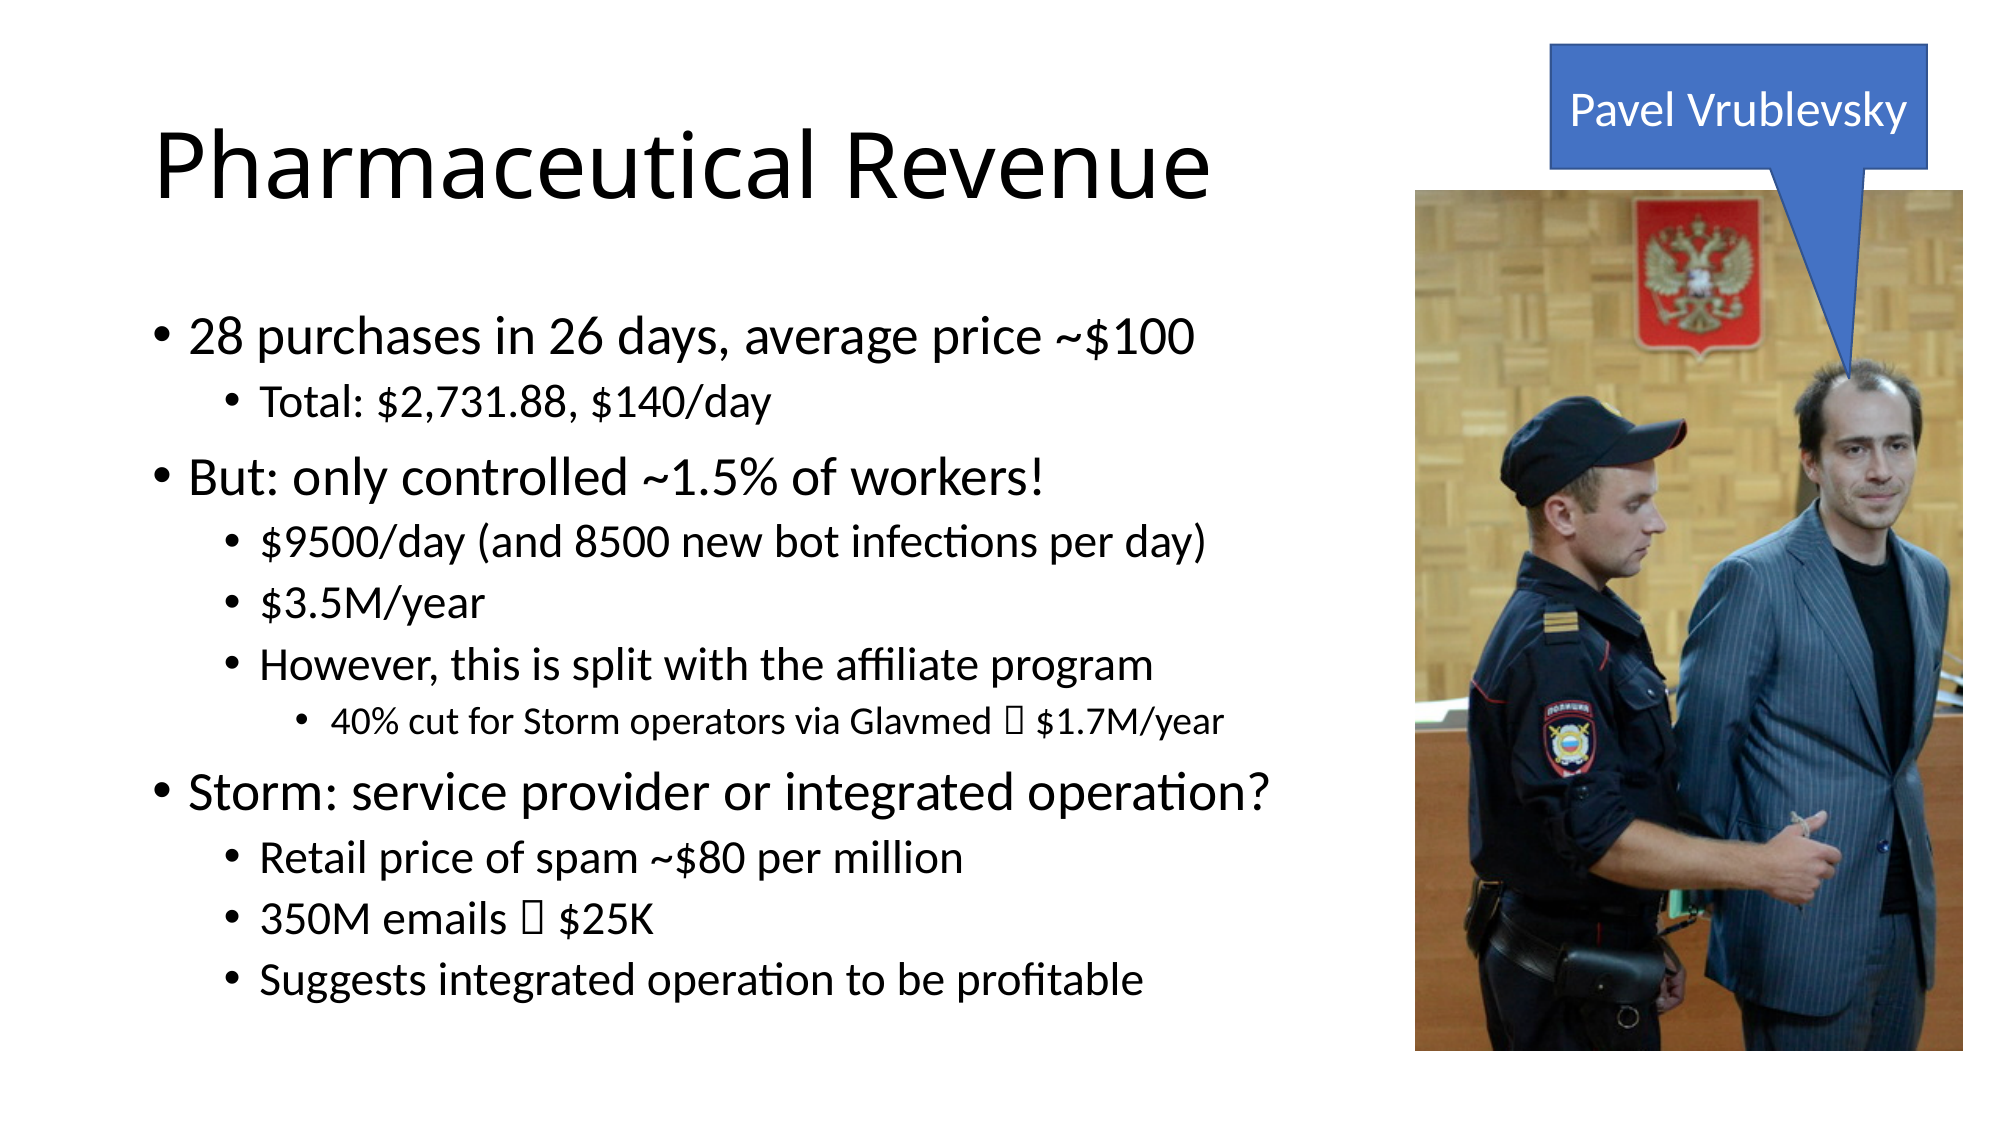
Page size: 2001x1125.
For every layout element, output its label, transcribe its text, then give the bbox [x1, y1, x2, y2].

picture [1415, 190, 1963, 1051]
title Pharmaceutical Revenue [137, 59, 1776, 278]
text_box Pavel Vrublevsky [1549, 43, 1928, 190]
list 28 purchases in 26 days, average price ~$100 Total: $2,731.88, $140/day But: only controlled ~1.5% of workers! $9500/day (and 8500 new bot infections per day) $3.5M/year However, this is split with the affiliate program 40% cut for Storm operators via Glavmed  $1.7M/year Storm: service provider or integrated operation? Retail price of spam ~$80 per million 350M emails  $25K Suggests integrated operation to be profitable [137, 299, 1357, 1014]
